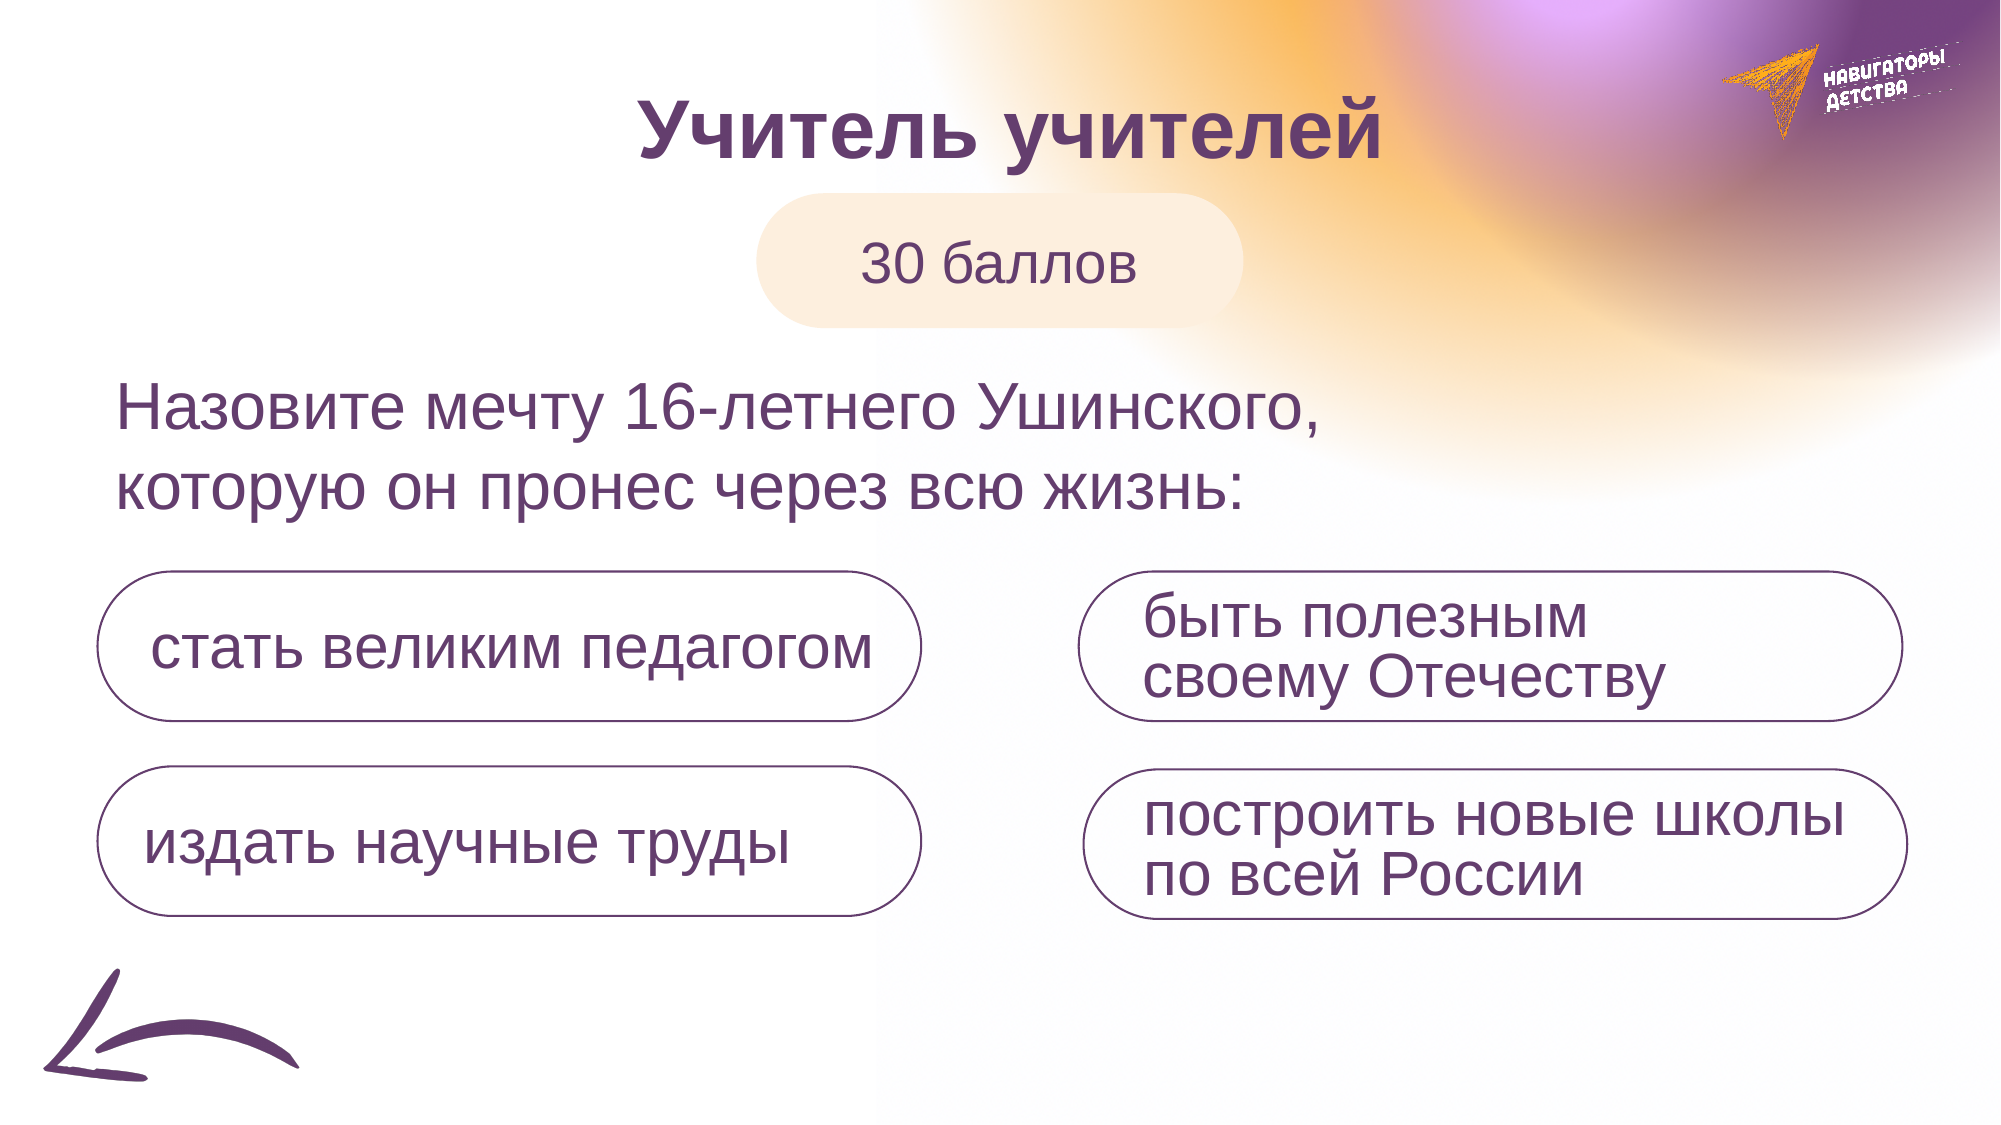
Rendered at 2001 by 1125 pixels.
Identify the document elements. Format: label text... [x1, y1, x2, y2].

text_box [1082, 768, 1909, 920]
picture [0, 917, 337, 1125]
text_box Назовите мечту 16-летнего Ушинского, которую он пронес через всю жизнь: [100, 355, 1338, 530]
text_box [96, 765, 923, 917]
text_box [96, 570, 923, 723]
text_box [756, 193, 1244, 329]
picture [876, 0, 2001, 1125]
text_box Учитель учителей [599, 78, 1401, 184]
text_box [1077, 570, 1904, 723]
text_box 30 баллов [846, 217, 1154, 303]
